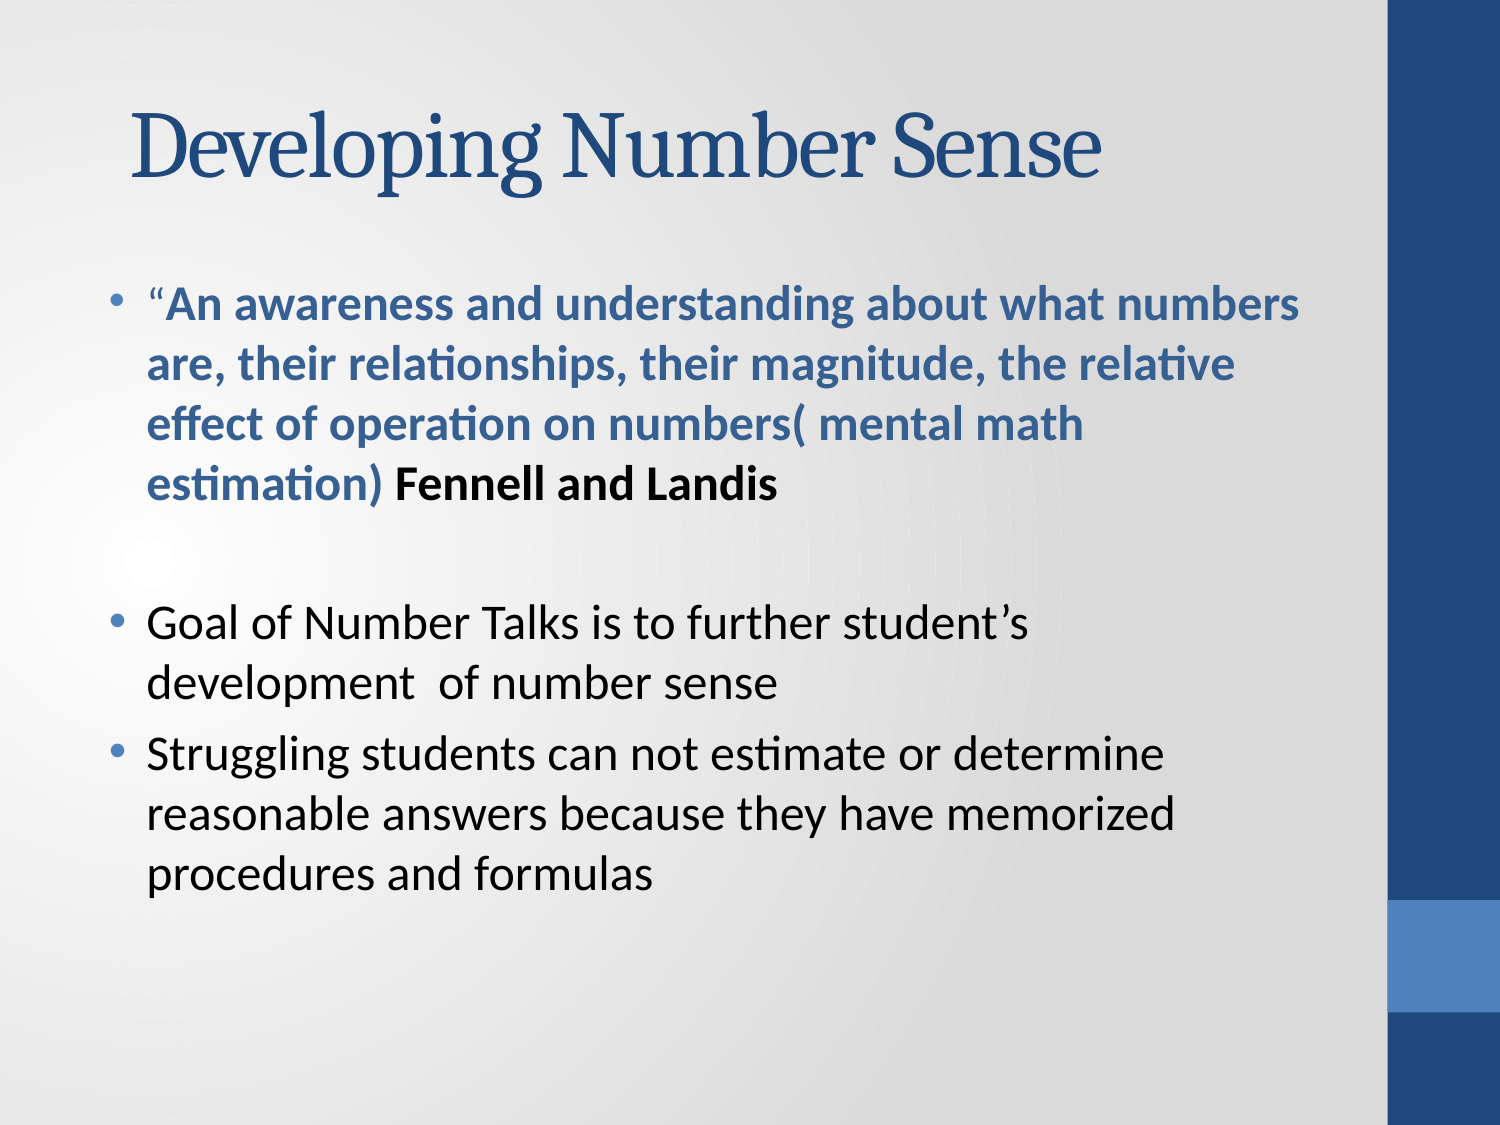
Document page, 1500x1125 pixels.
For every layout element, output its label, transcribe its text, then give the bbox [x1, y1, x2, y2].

title Developing Number Sense [75, 45, 1325, 233]
list “An awareness and understanding about what numbers are, their relationships, their magnitude, the relative effect of operation on numbers( mental math estimation) Fennell and Landis Goal of Number Talks is to further student’s development of number sense Struggling students can not estimate or determine reasonable answers because they have memorized procedures and formulas [75, 262, 1325, 1050]
